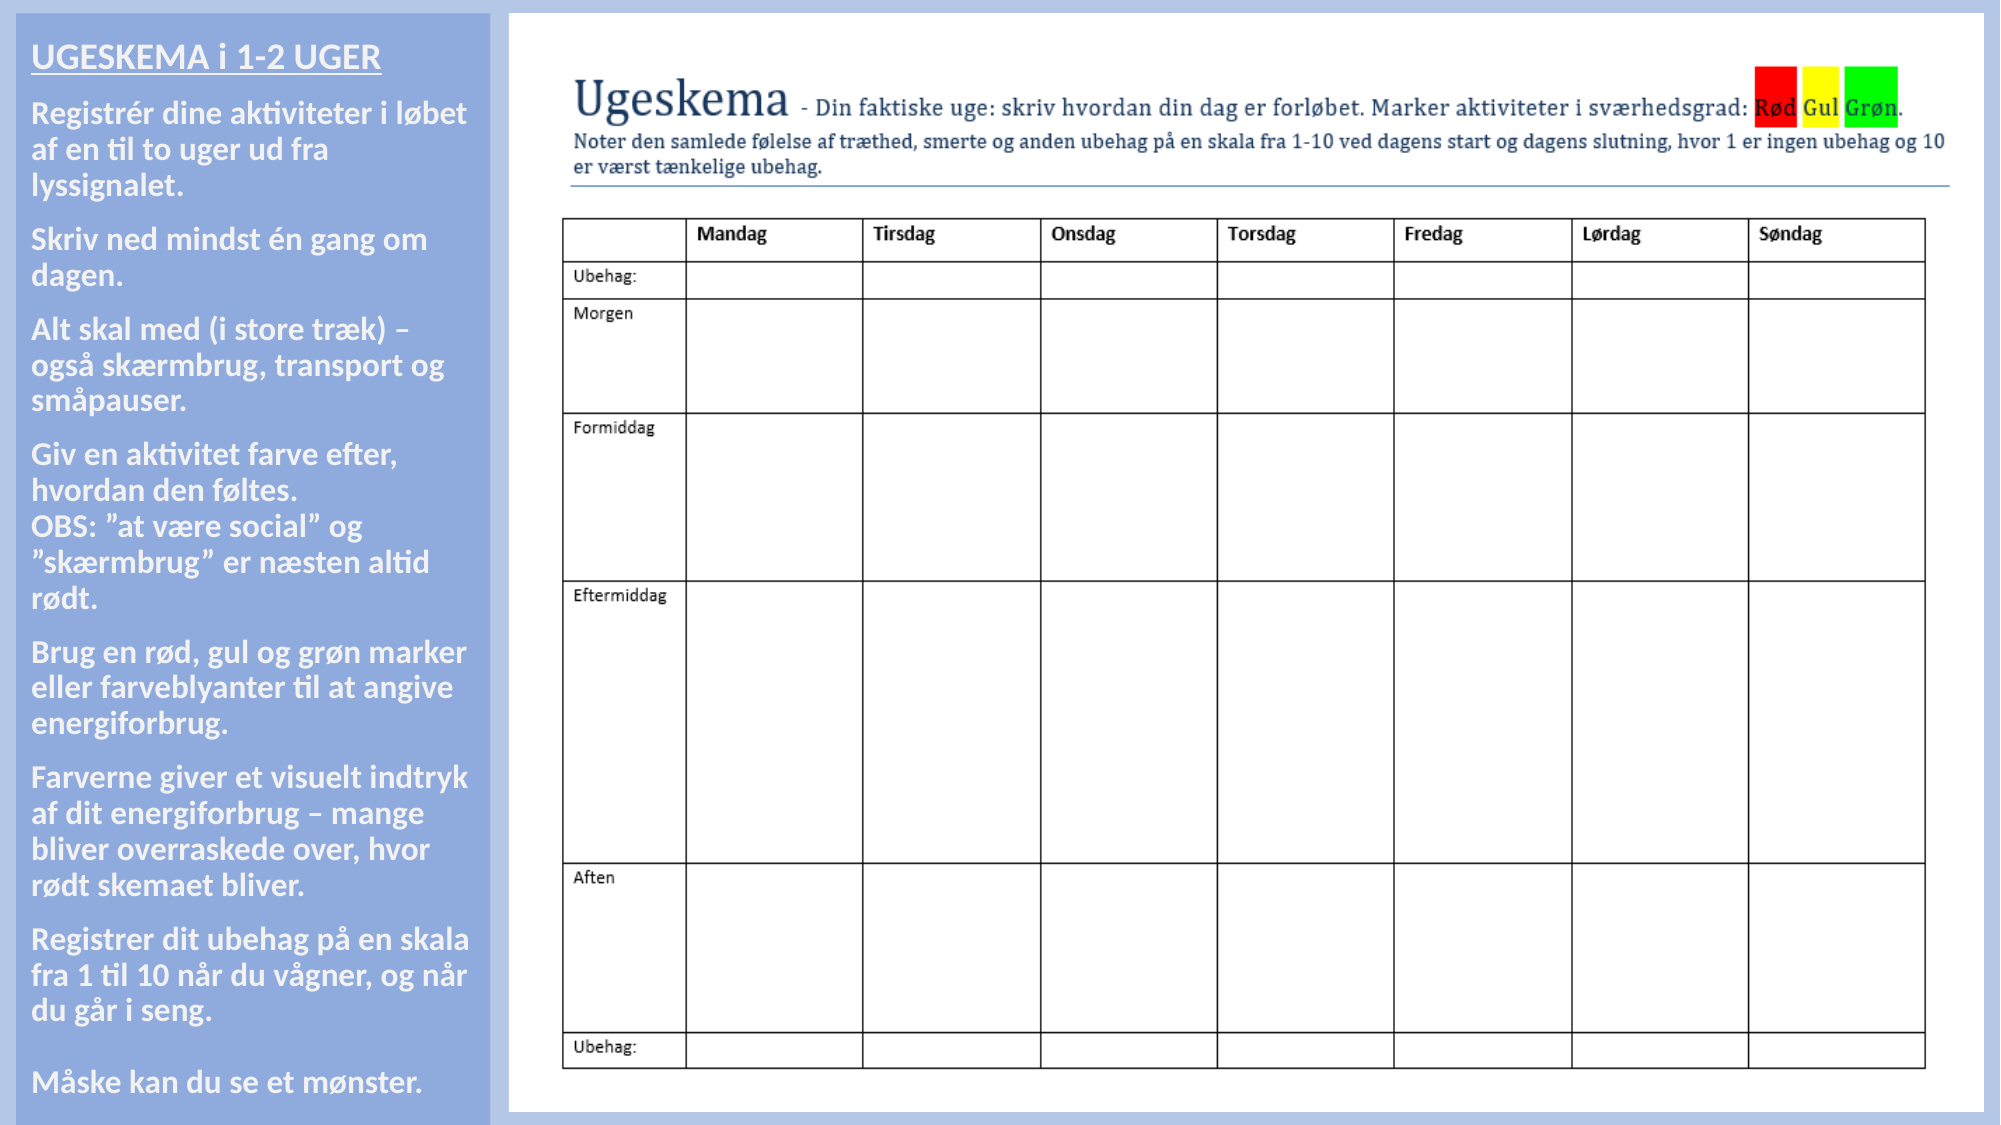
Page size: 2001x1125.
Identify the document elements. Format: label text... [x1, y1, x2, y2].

picture [508, 13, 1984, 1112]
title UGESKEMA i 1-2 UGER Registrér dine aktiviteter i løbet af en til to uger ud fra lyssignalet. Skriv ned mindst én gang om dagen. Alt skal med (i store træk) – også skærmbrug, transport og småpauser. Giv en aktivitet farve efter, hvordan den føltes. OBS: ”at være social” og ”skærmbrug” er næsten altid rødt. Brug en rød, gul og grøn marker eller farveblyanter til at angive energiforbrug. Farverne giver et visuelt indtryk af dit energiforbrug – mange bliver overraskede over, hvor rødt skemaet bliver. Registrer dit ubehag på en skala fra 1 til 10 når du vågner, og når du går i seng. Måske kan du se et mønster. [16, 13, 491, 1125]
